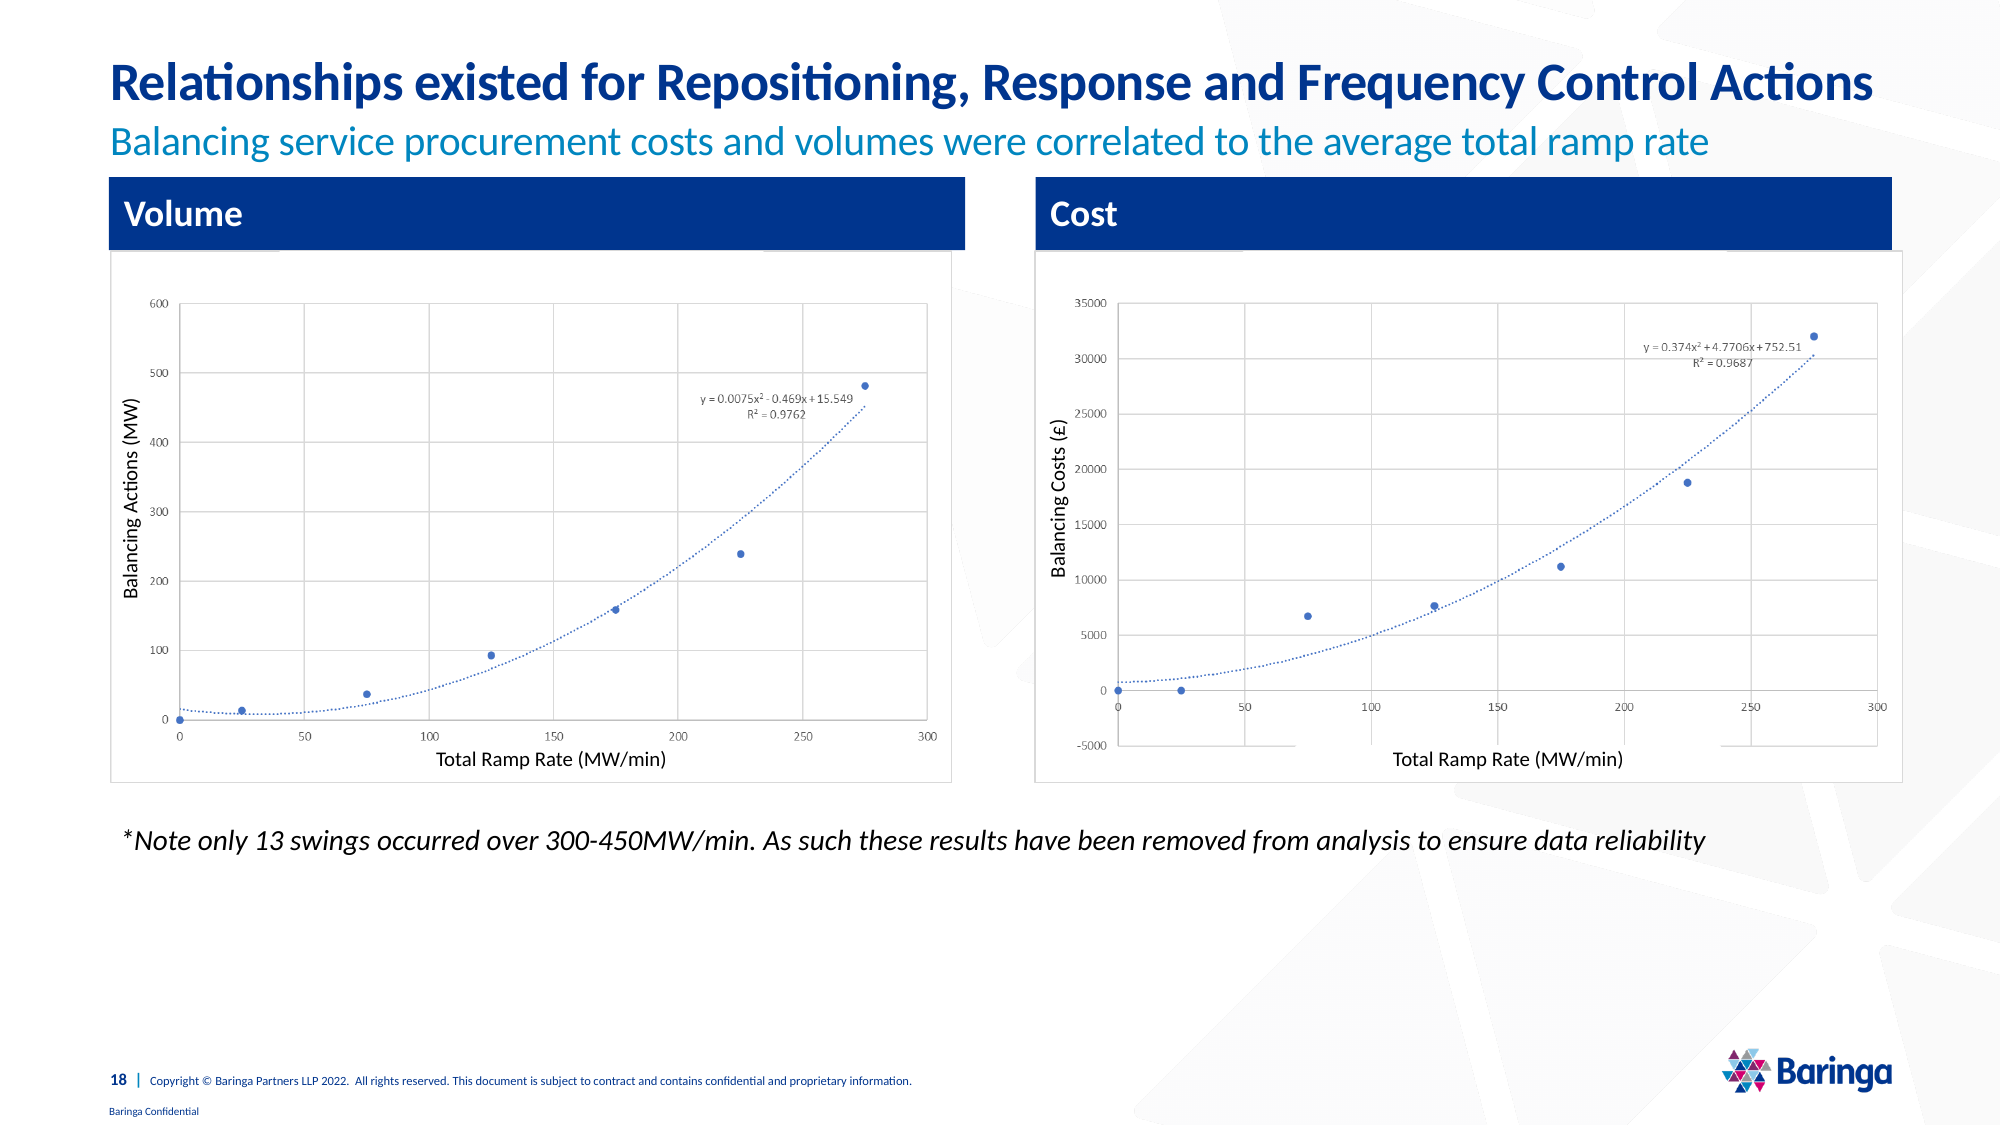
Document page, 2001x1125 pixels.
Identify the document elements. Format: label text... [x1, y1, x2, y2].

picture [1034, 249, 1904, 783]
title Relationships existed for Repositioning, Response and Frequency Control Actions [110, 59, 1892, 107]
text_box Volume [108, 177, 966, 251]
text_box *Note only 13 swings occurred over 300-450MW/min. As such these results have been removed from analysis to ensure data reliability [108, 805, 1882, 868]
text_box Cost [1035, 177, 1892, 248]
picture [1702, 1029, 1911, 1112]
picture [109, 249, 952, 783]
list Balancing service procurement costs and volumes were correlated to the average total ramp rate [110, 107, 1892, 165]
